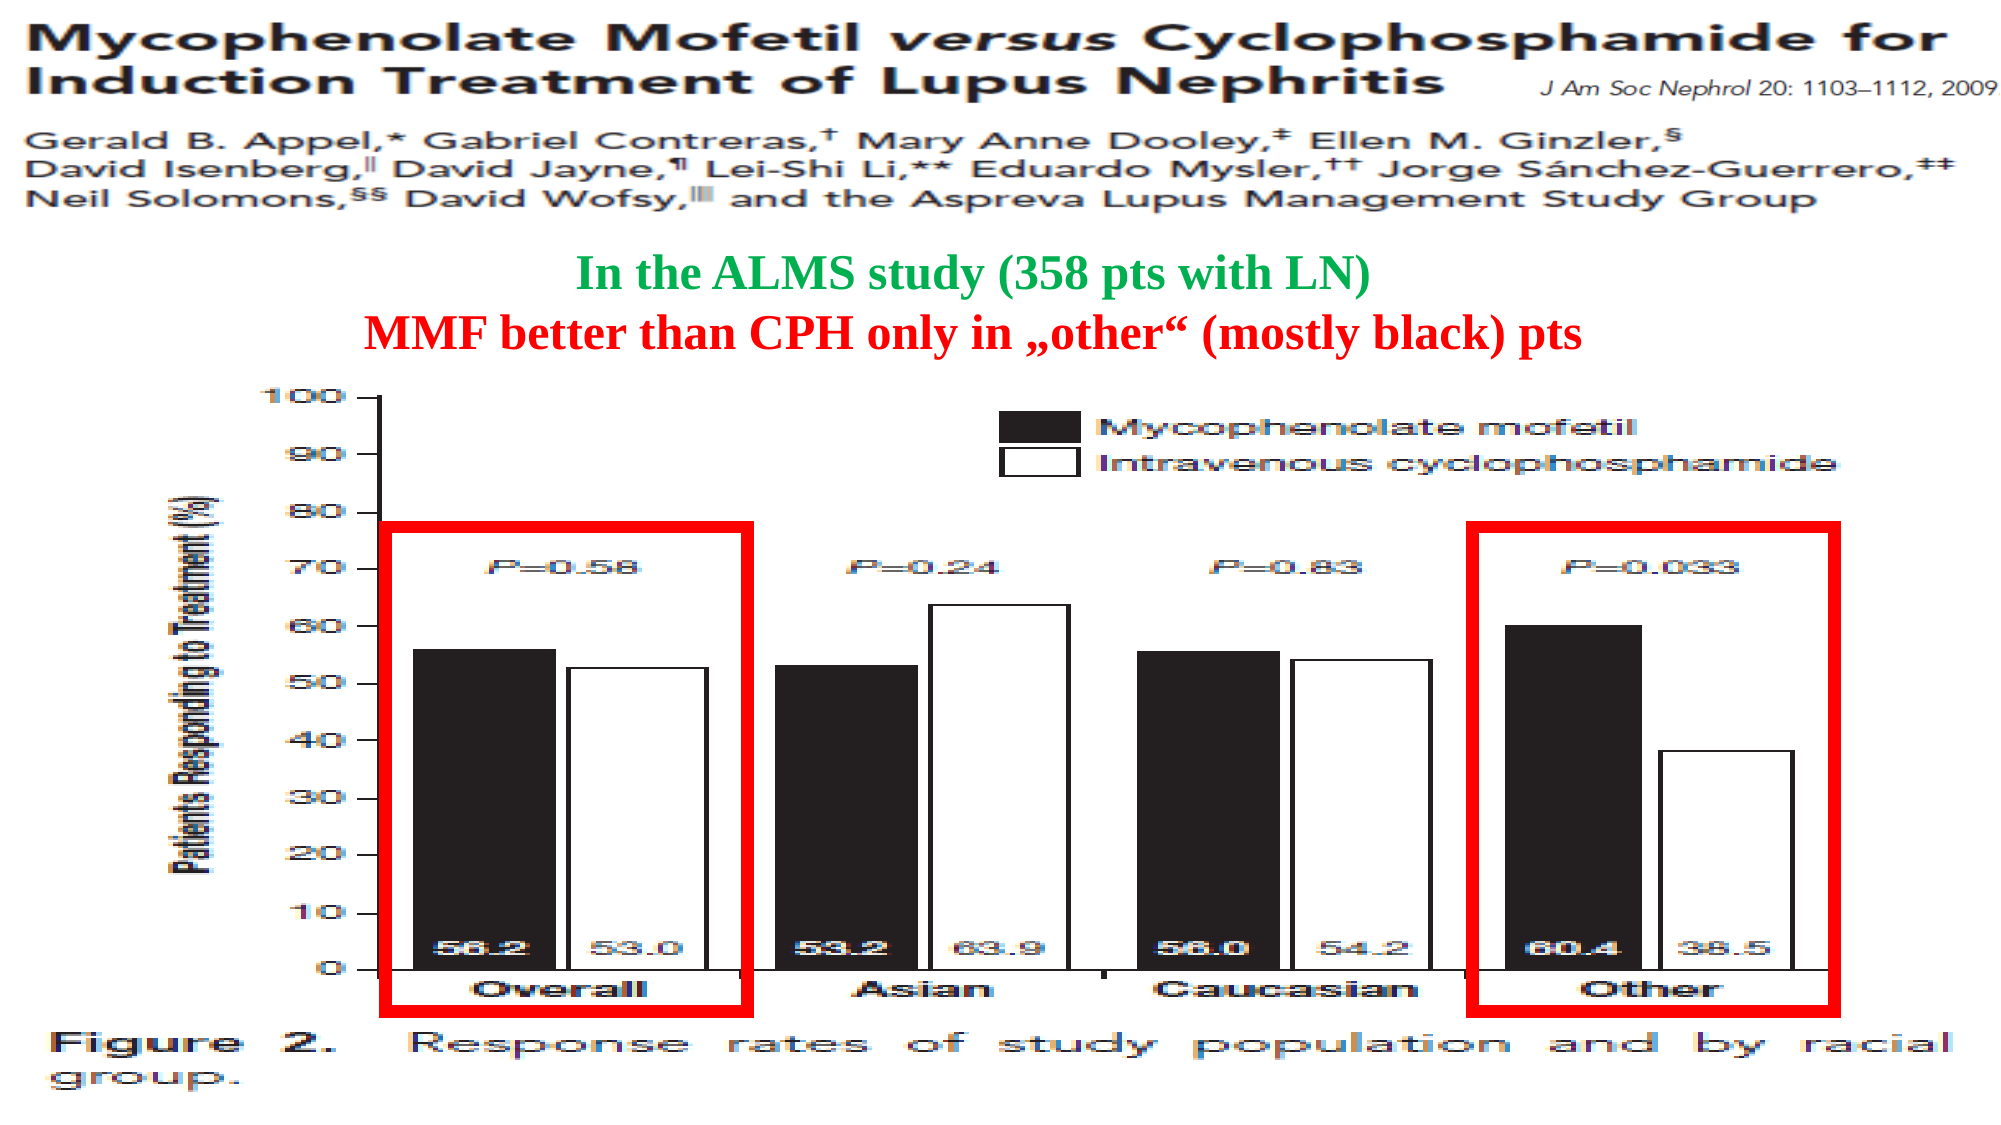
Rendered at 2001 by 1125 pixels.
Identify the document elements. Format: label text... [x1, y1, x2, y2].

text_box In the ALMS study (358 pts with LN) MMF better than CPH only in „other“ (mostly black) pts [348, 231, 1611, 364]
picture [0, 364, 2000, 1125]
picture [0, 0, 2000, 220]
